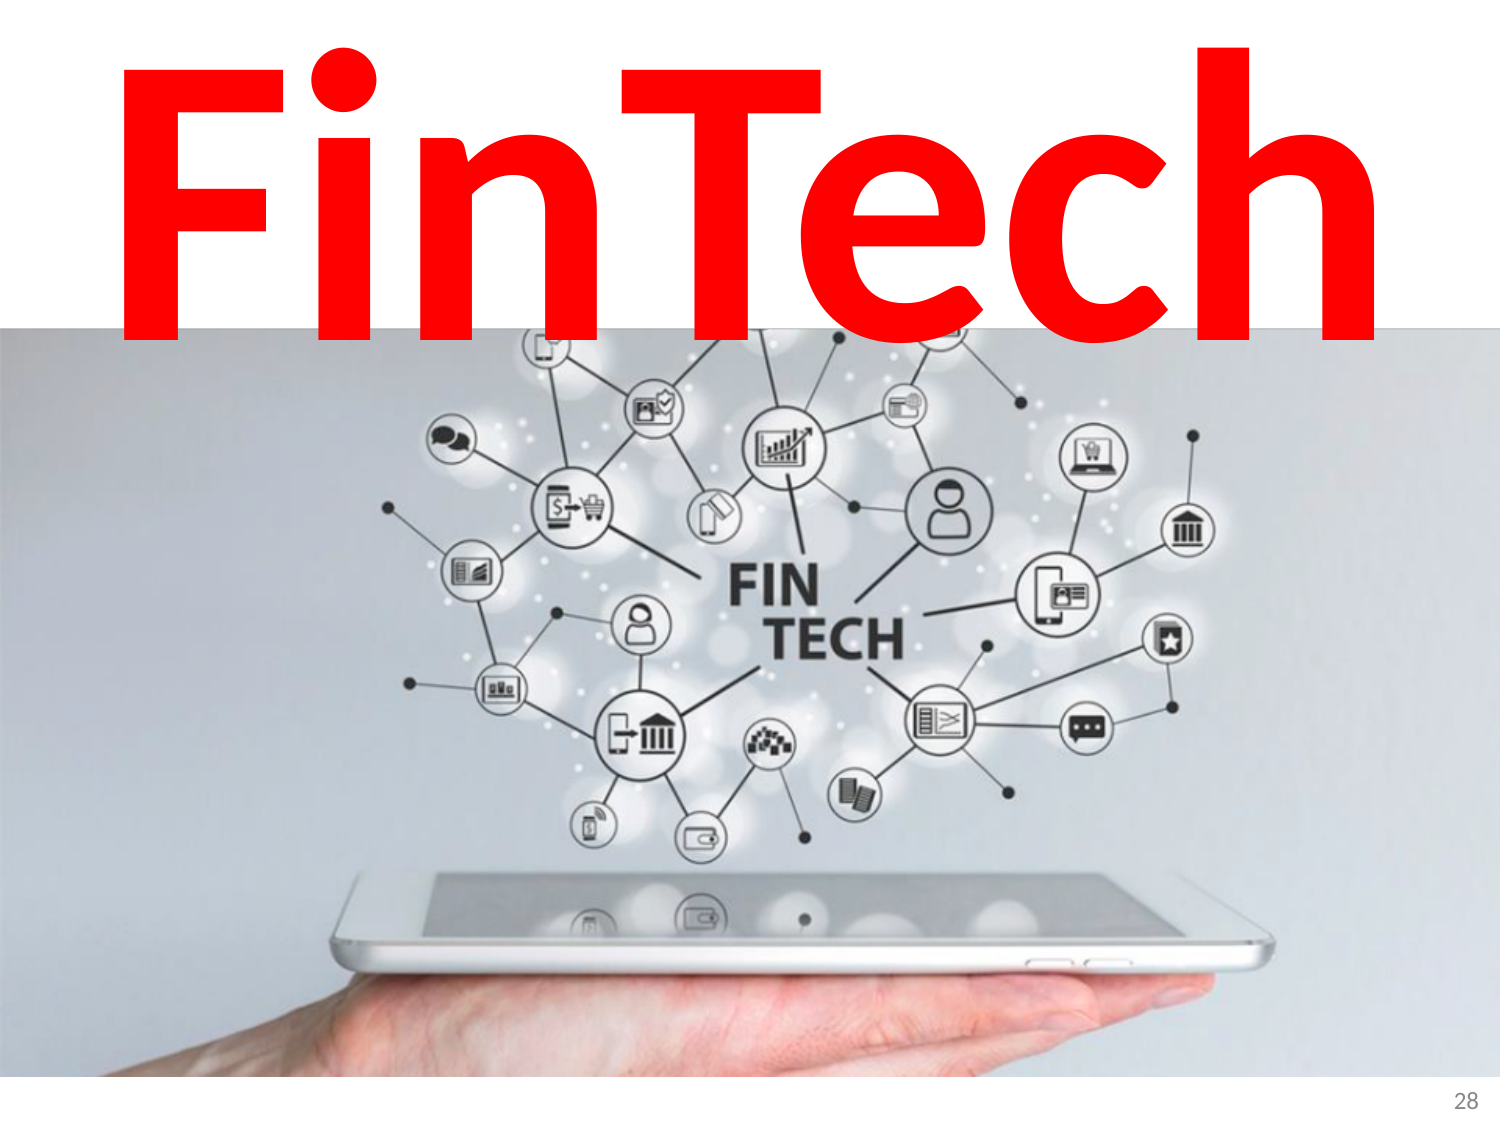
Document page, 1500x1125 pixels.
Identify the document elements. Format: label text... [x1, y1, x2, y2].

title FinTech [75, 19, 1425, 324]
slide_number 28 [1144, 1085, 1495, 1125]
picture [0, 325, 1500, 1077]
